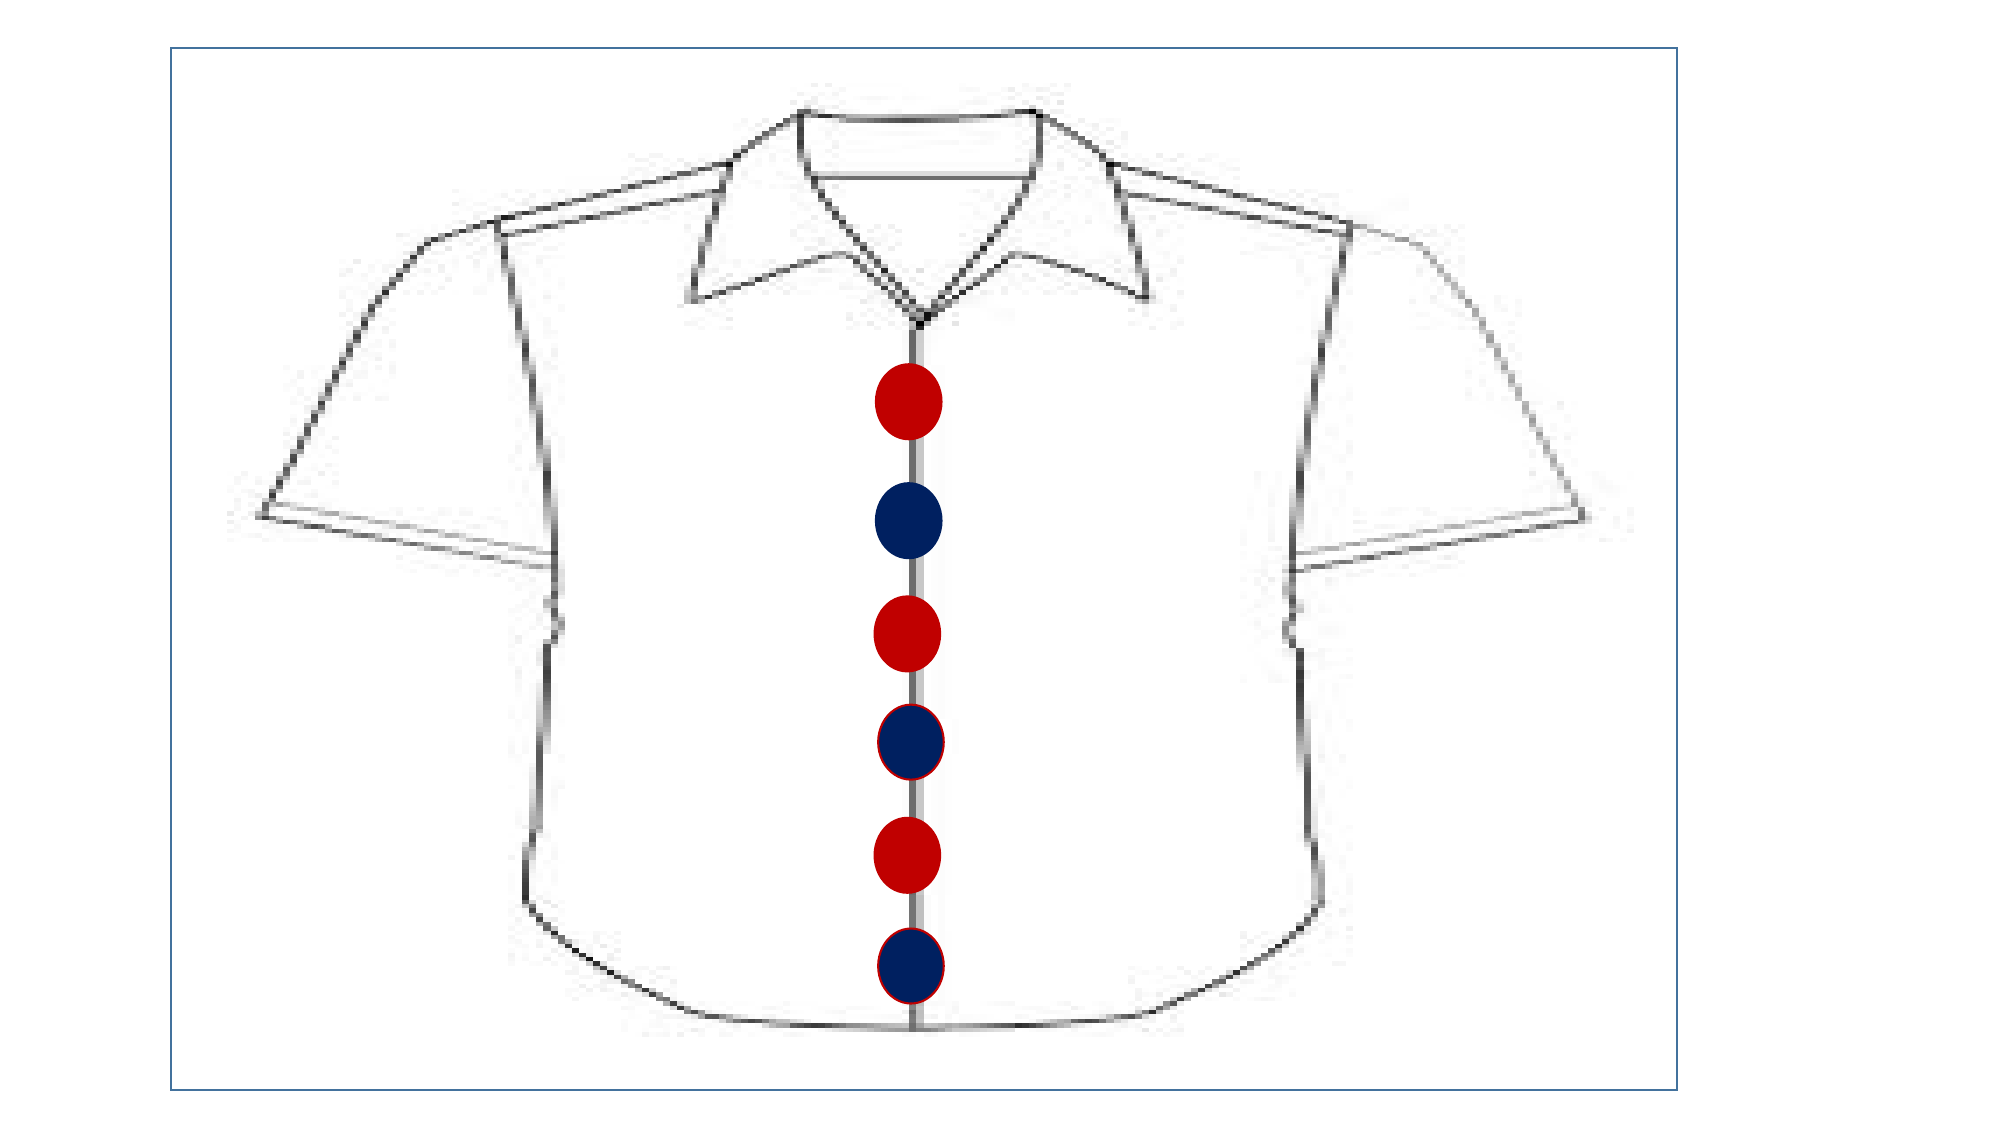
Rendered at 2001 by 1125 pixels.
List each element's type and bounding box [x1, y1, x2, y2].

text_box [874, 363, 943, 441]
text_box [873, 595, 942, 673]
text_box [873, 816, 942, 894]
text_box [170, 47, 1678, 1091]
text_box [877, 927, 945, 1005]
text_box [874, 482, 943, 560]
text_box [877, 703, 945, 781]
